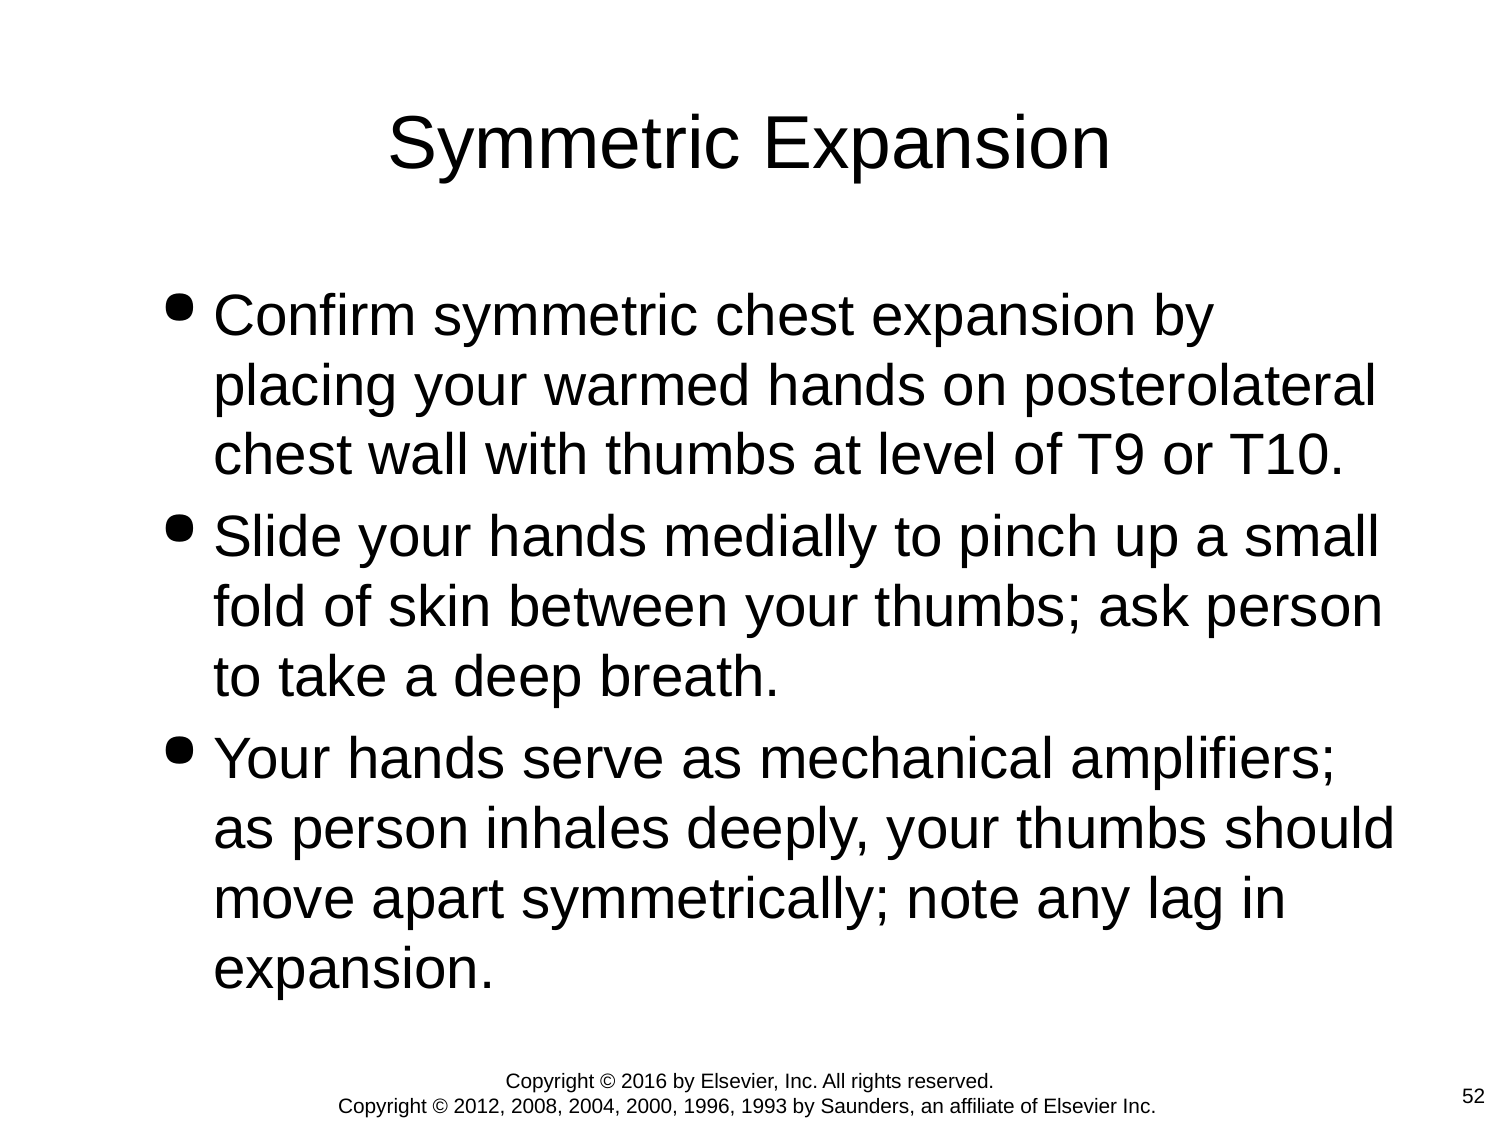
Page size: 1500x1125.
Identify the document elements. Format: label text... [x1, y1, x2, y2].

footer Copyright © 2016 by Elsevier, Inc. All rights reserved. Copyright © 2012, 2008, 2004, 2000, 1996, 1993 by Saunders, an affiliate of Elsevier Inc. [162, 1059, 1338, 1123]
slide_number 52 [1149, 1065, 1500, 1125]
title Symmetric Expansion [75, 45, 1425, 233]
list Confirm symmetric chest expansion by placing your warmed hands on posterolateral chest wall with thumbs at level of T9 or T10. Slide your hands medially to pinch up a small fold of skin between your thumbs; ask person to take a deep breath. Your hands serve as mechanical amplifiers; as person inhales deeply, your thumbs should move apart symmetrically; note any lag in expansion. [76, 269, 1427, 1000]
